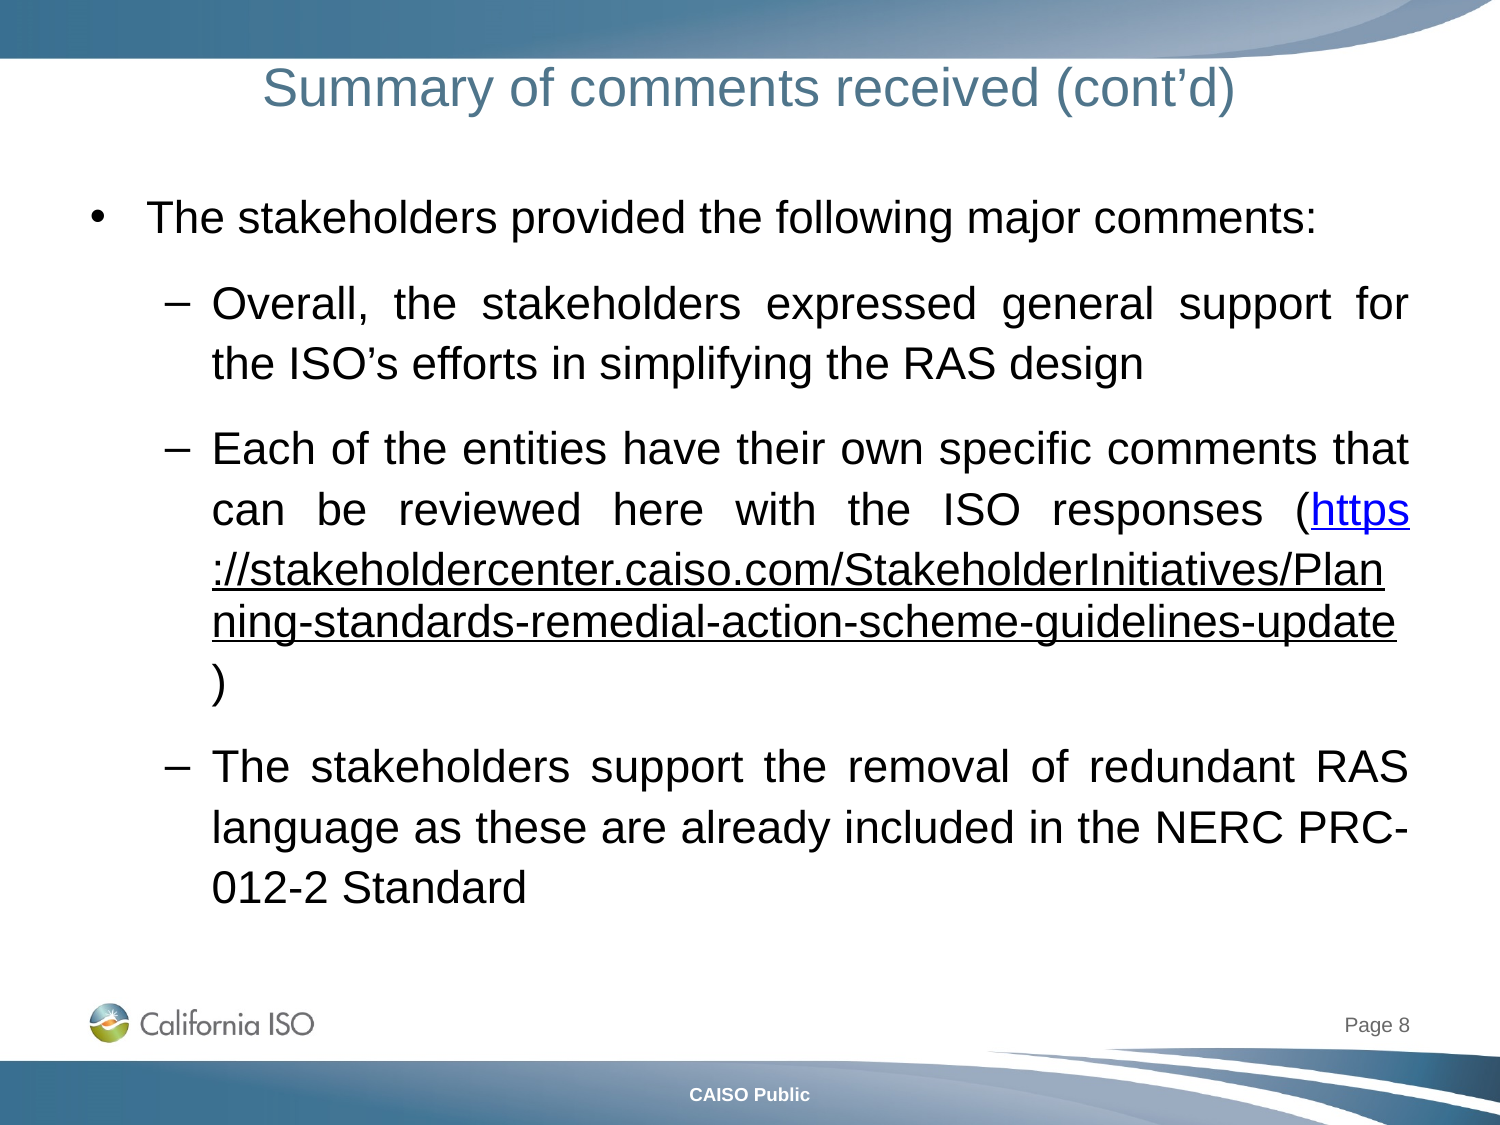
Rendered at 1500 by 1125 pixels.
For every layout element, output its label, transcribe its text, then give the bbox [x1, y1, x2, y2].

picture [0, 997, 1500, 1125]
title Summary of comments received (cont’d) [75, 45, 1425, 174]
picture [0, 0, 1500, 61]
list The stakeholders provided the following major comments: Overall, the stakeholders expressed general support for the ISO’s efforts in simplifying the RAS design Each of the entities have their own specific comments that can be reviewed here with the ISO responses (https://stakeholdercenter.caiso.com/StakeholderInitiatives/Planning-standards-remedial-action-scheme-guidelines-update) The stakeholders support the removal of redundant RAS language as these are already included in the NERC PRC-012-2 Standard [75, 174, 1425, 988]
slide_number Page 8 [1074, 1004, 1425, 1064]
